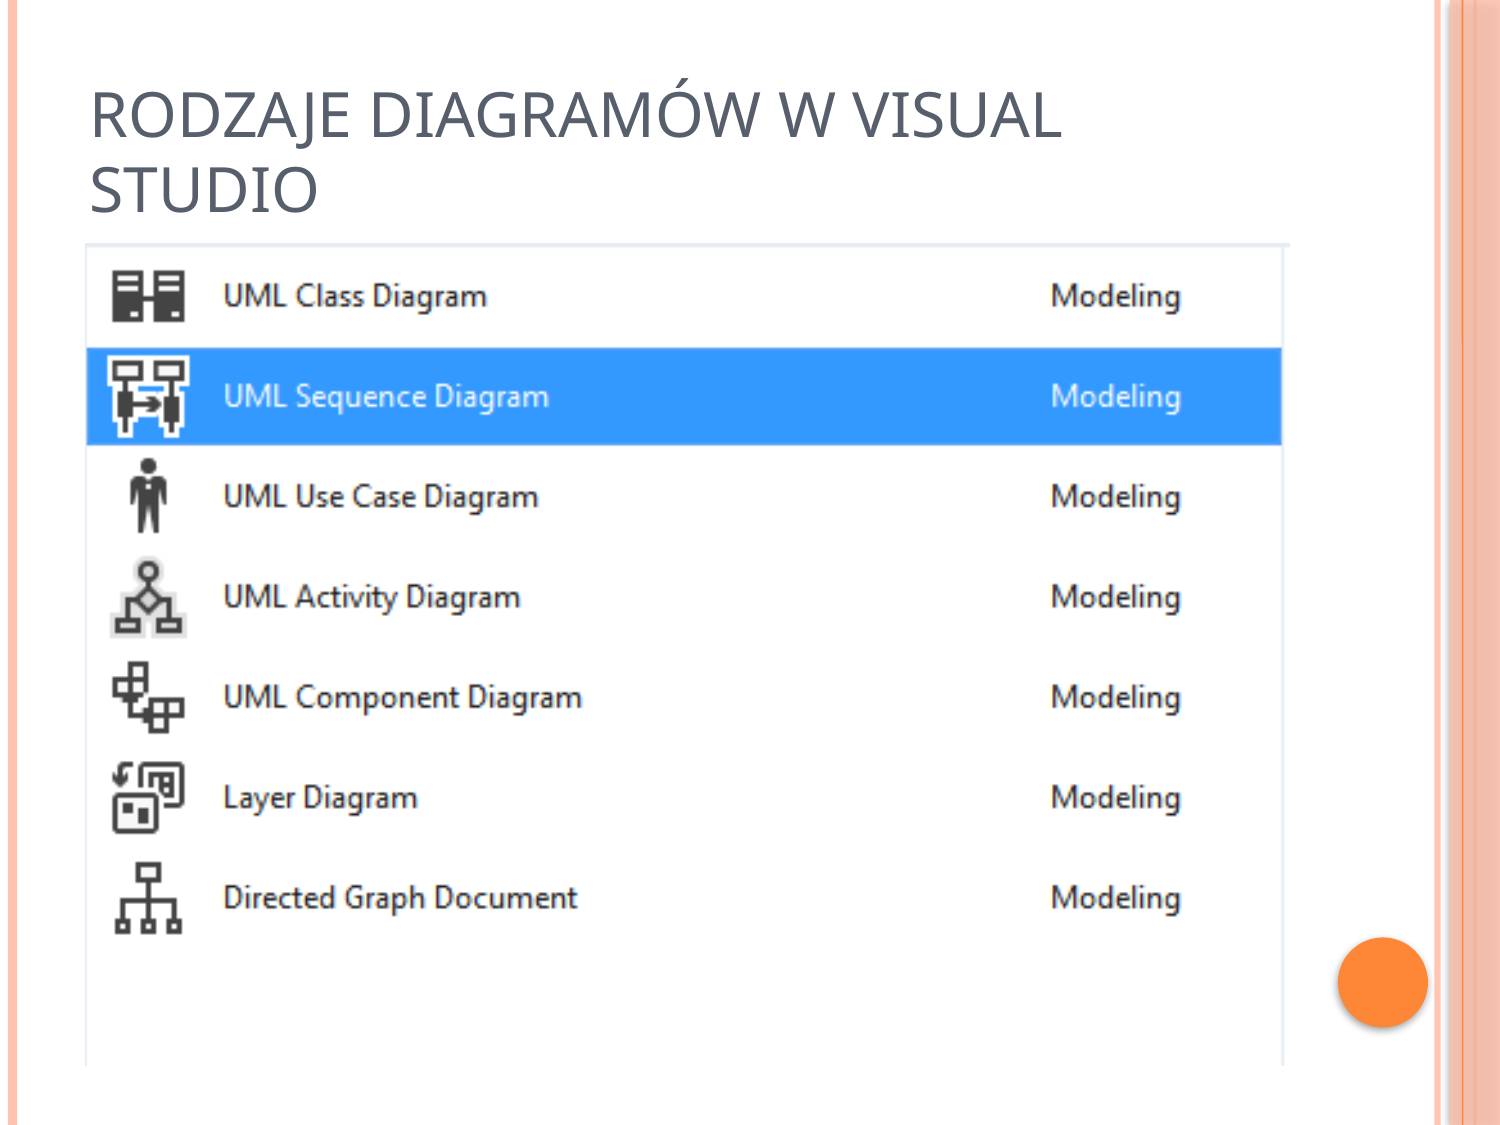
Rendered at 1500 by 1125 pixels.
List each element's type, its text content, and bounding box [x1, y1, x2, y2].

title Rodzaje Diagramów w Visual Studio [75, 45, 1300, 233]
picture [84, 243, 1291, 1067]
